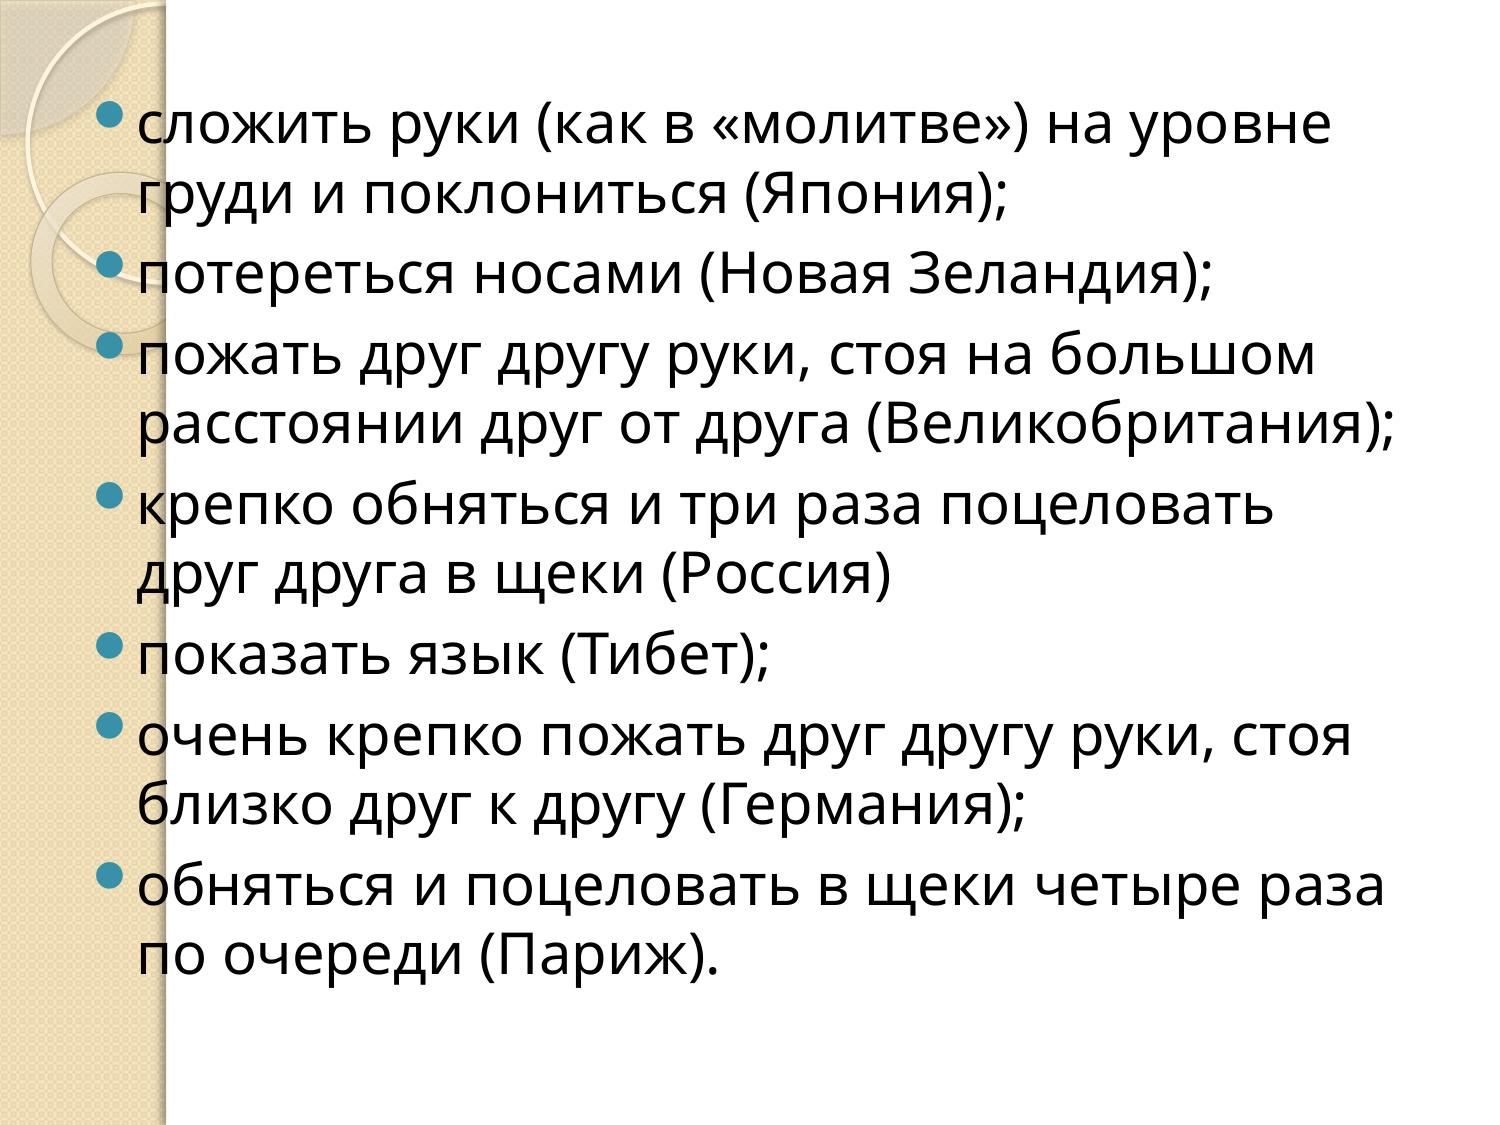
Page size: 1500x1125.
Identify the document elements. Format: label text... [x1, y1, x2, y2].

list сложить руки (как в «молитве») на уровне груди и поклониться (Япония); потереться носами (Новая Зеландия); пожать друг другу руки, стоя на большом расстоянии друг от друга (Великобритания); крепко обняться и три раза поцеловать друг друга в щеки (Россия) показать язык (Тибет); очень крепко пожать друг другу руки, стоя близко друг к другу (Германия); обняться и поцеловать в щеки четыре раза по очереди (Париж). [64, 78, 1425, 1005]
